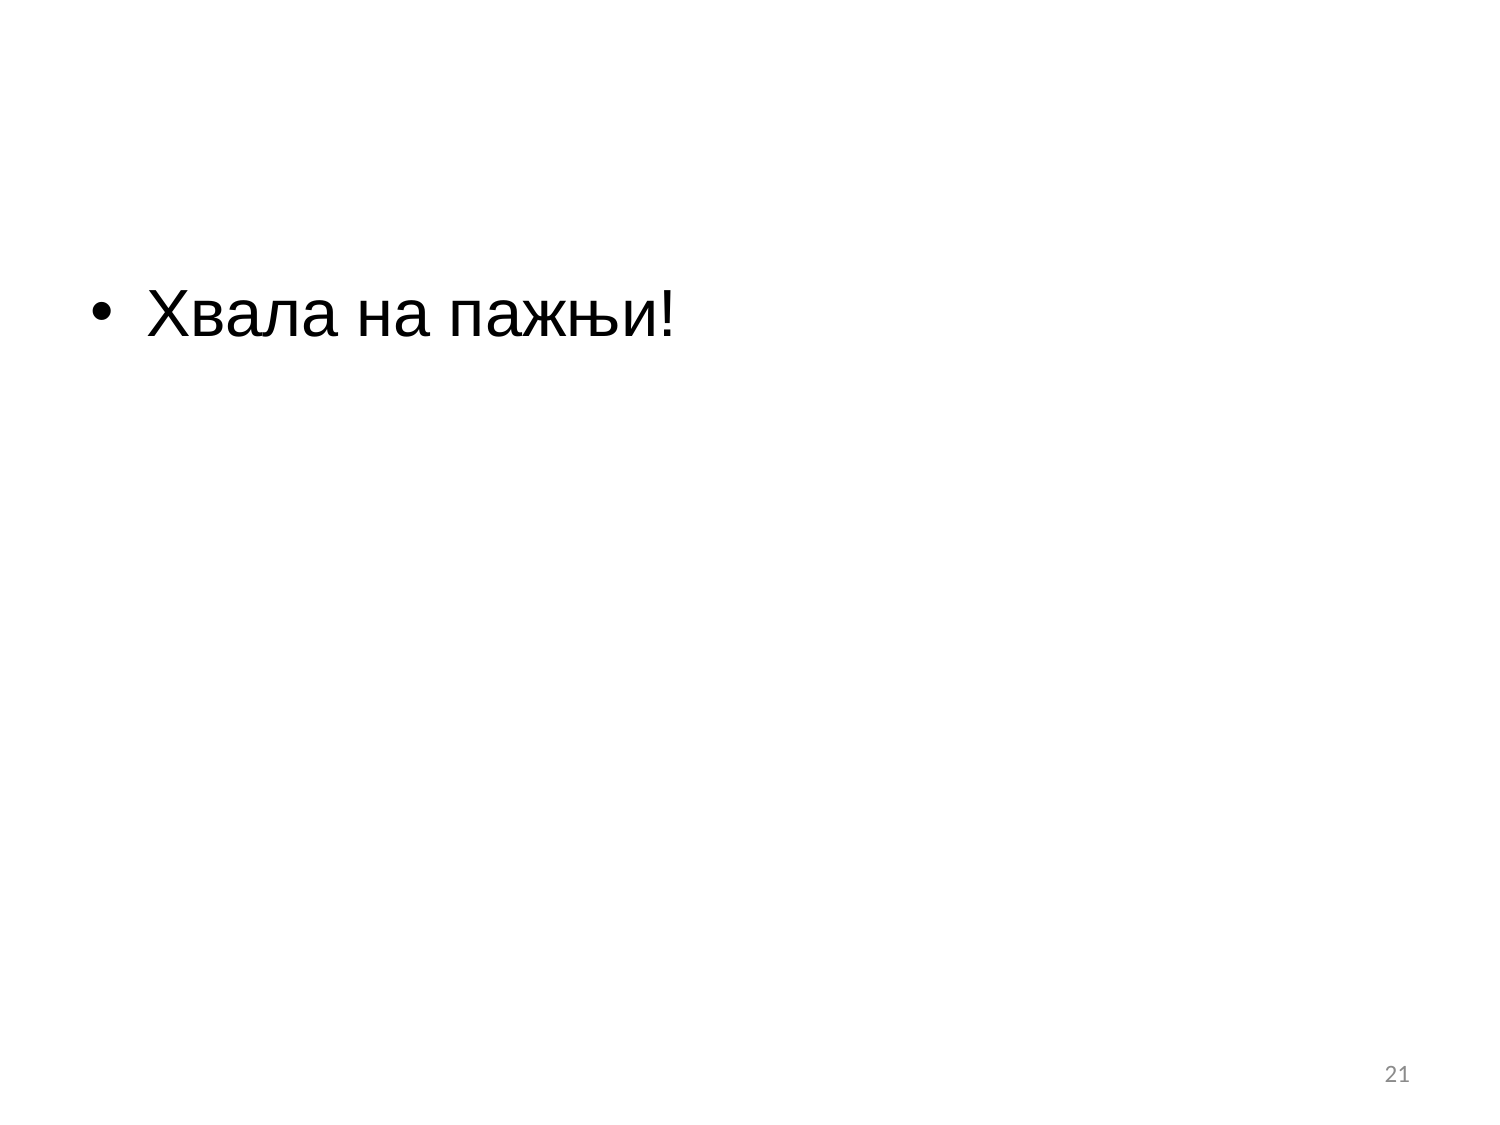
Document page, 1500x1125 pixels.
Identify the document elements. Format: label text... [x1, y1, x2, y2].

list Хвала на пажњи! [75, 262, 1425, 1005]
slide_number 21 [1074, 1042, 1425, 1103]
